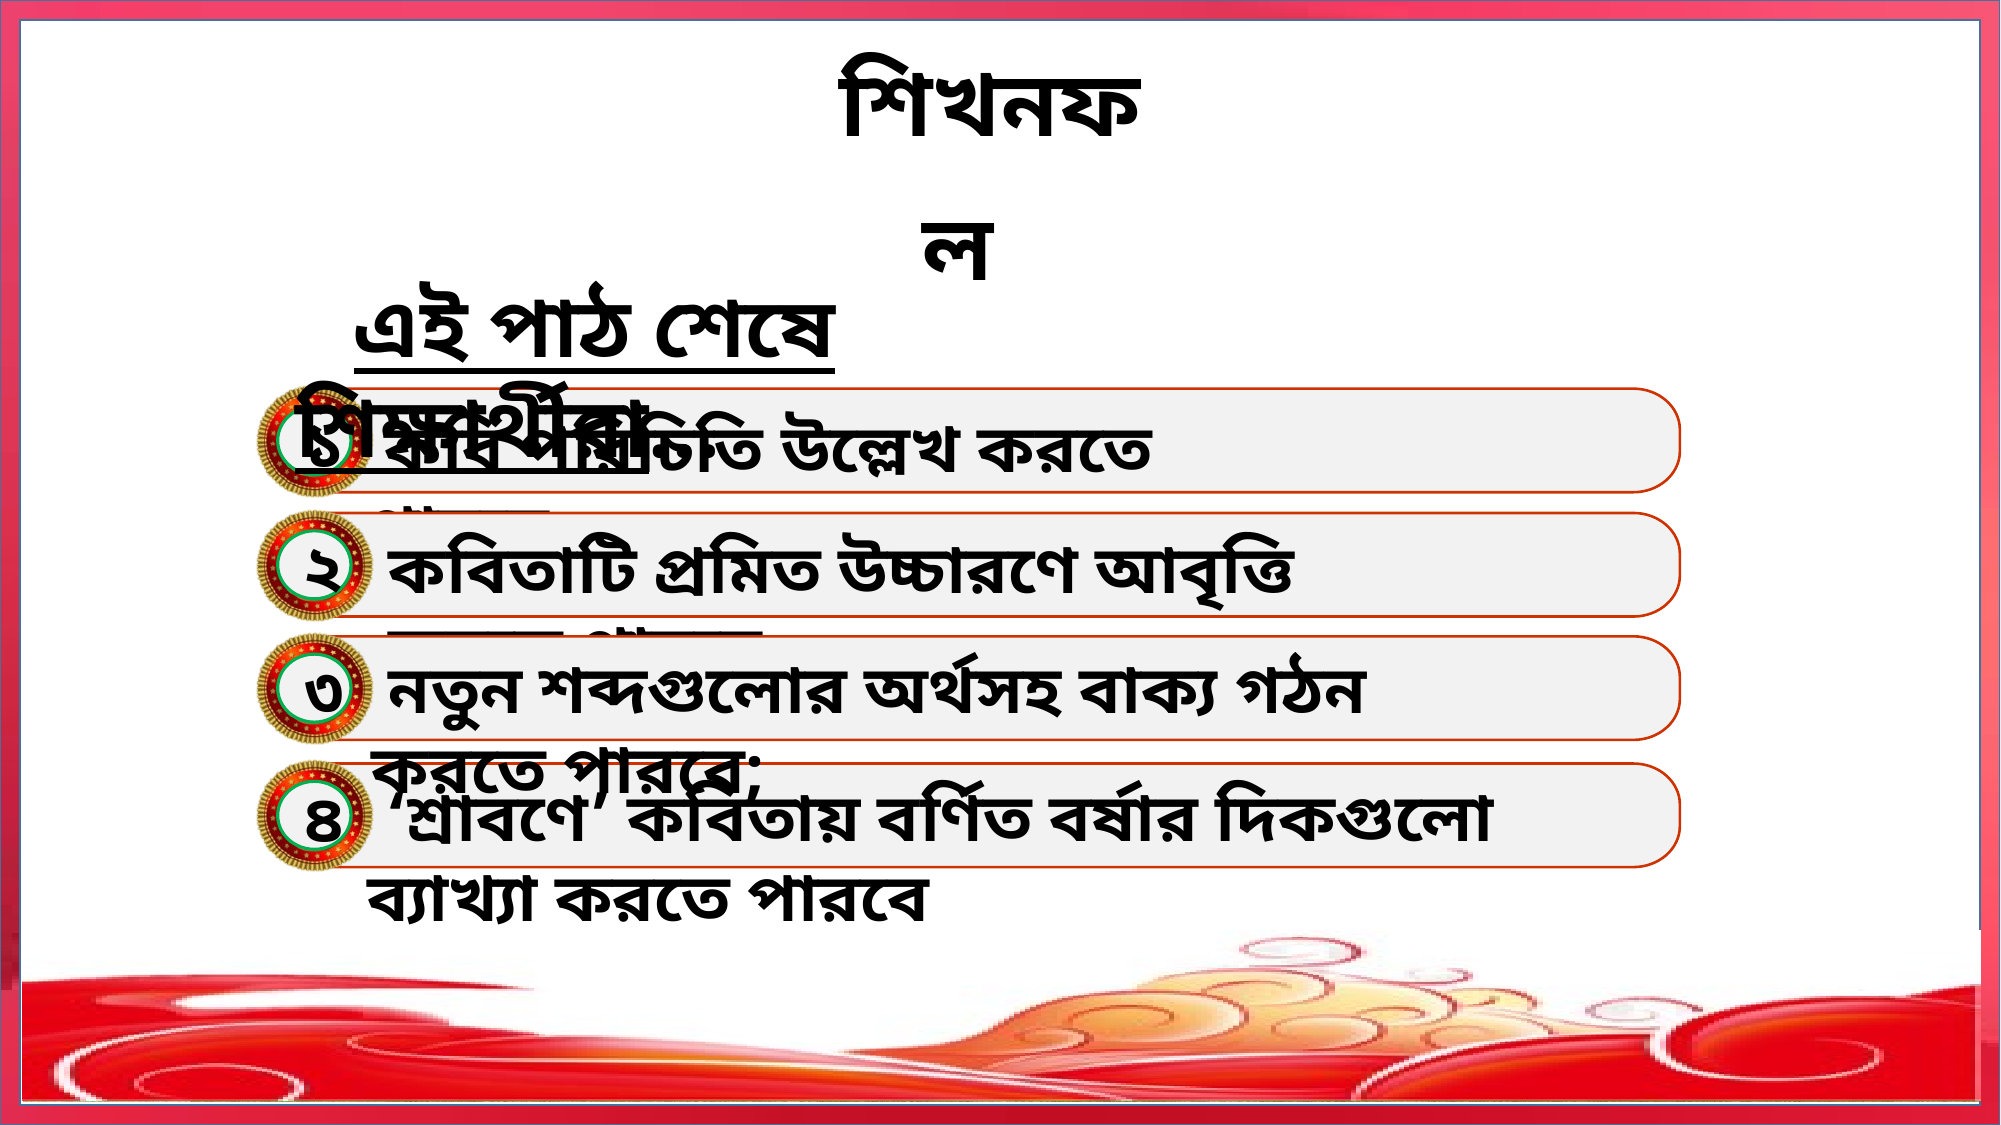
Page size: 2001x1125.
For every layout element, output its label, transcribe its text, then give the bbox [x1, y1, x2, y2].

picture [22, 930, 1981, 1102]
text_box শিখনফল [799, 37, 1182, 266]
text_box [254, 266, 1680, 873]
